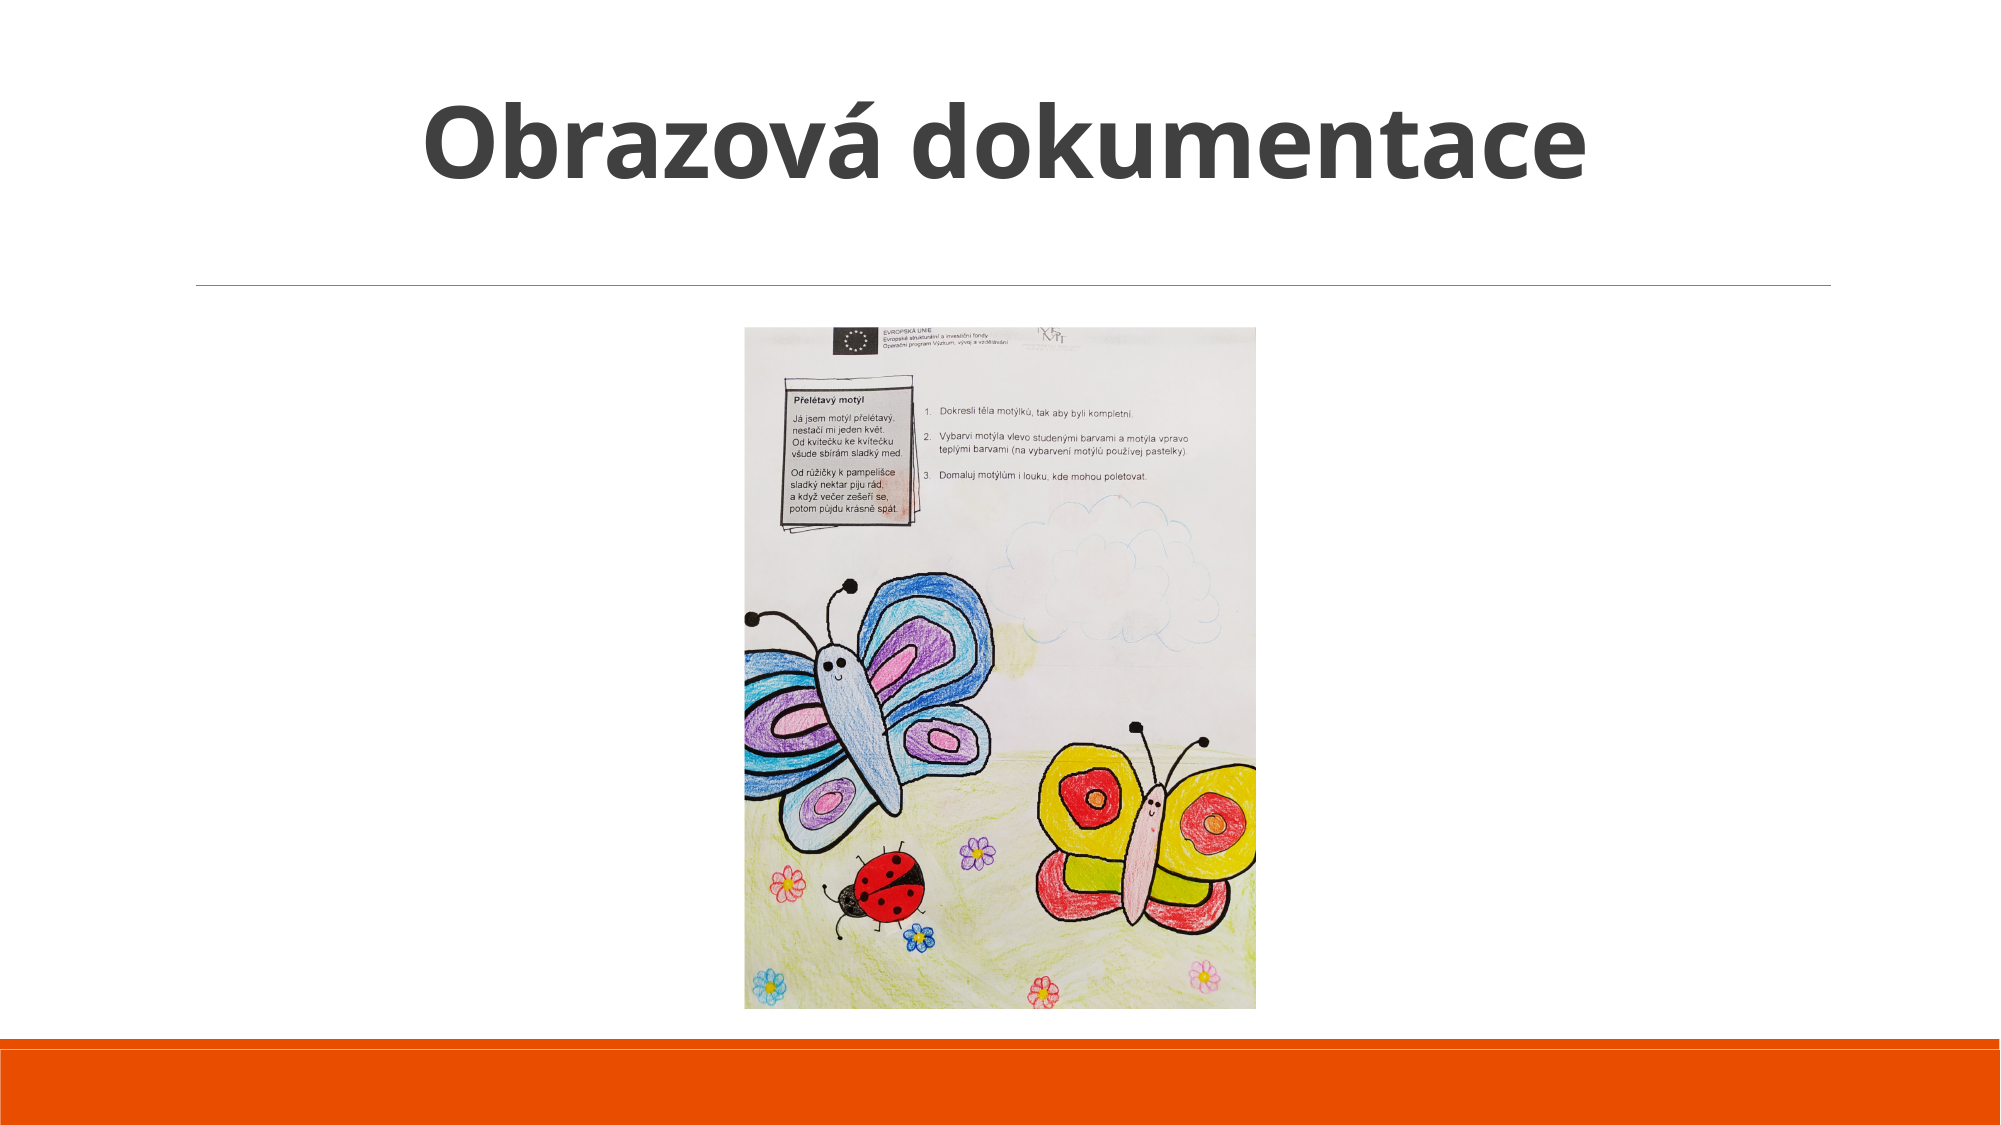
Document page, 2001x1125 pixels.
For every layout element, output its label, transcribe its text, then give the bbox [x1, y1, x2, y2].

picture [659, 328, 1341, 1008]
title Obrazová dokumentace [180, 47, 1830, 207]
